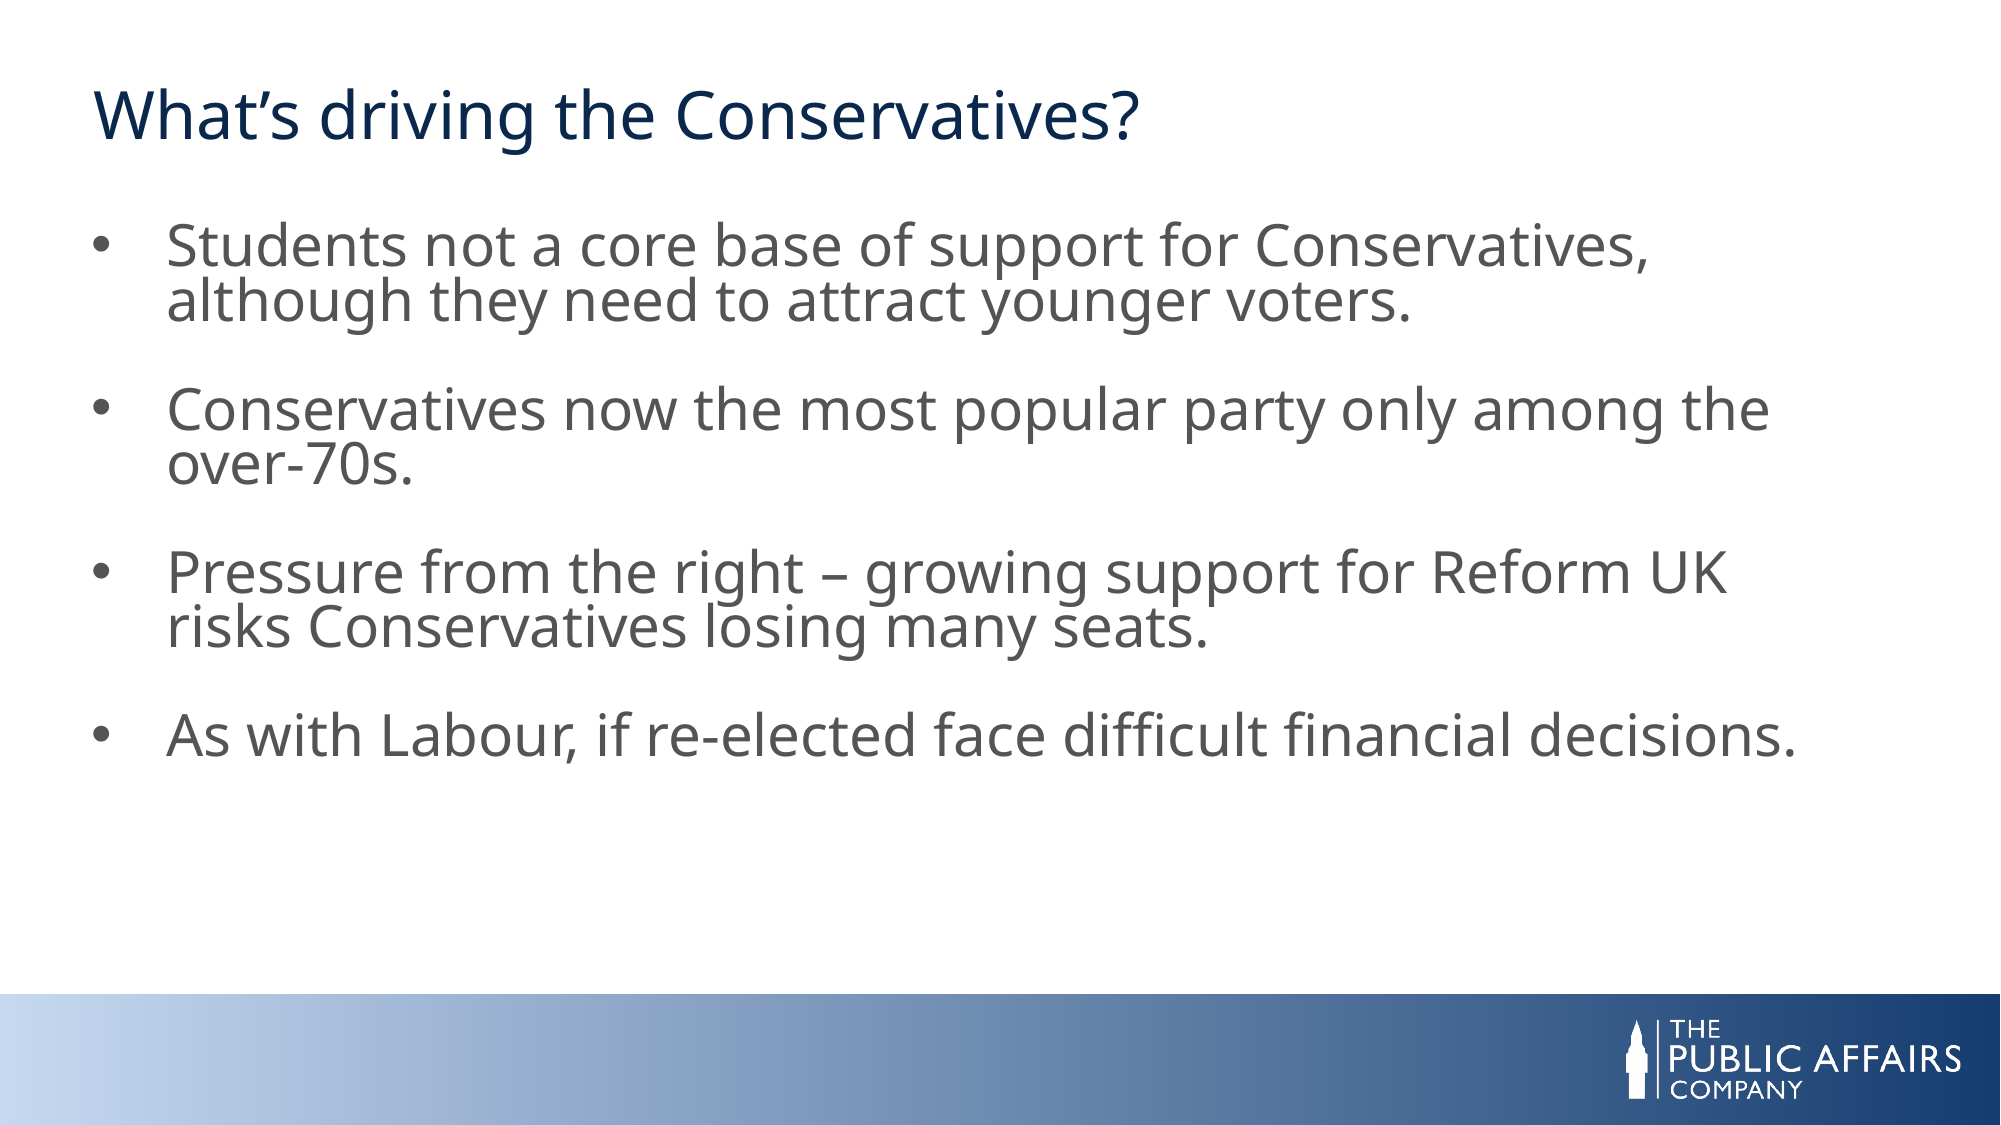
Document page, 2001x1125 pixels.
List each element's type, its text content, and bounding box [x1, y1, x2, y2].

text_box [0, 992, 2000, 1125]
picture [1620, 1013, 1966, 1106]
text_box What’s driving the Conservatives? [93, 71, 1316, 153]
text_box Students not a core base of support for Conservatives, although they need to attract younger voters. Conservatives now the most popular party only among the over-70s. Pressure from the right – growing support for Reform UK risks Conservatives losing many seats. As with Labour, if re-elected face difficult financial decisions. [66, 223, 1840, 1041]
